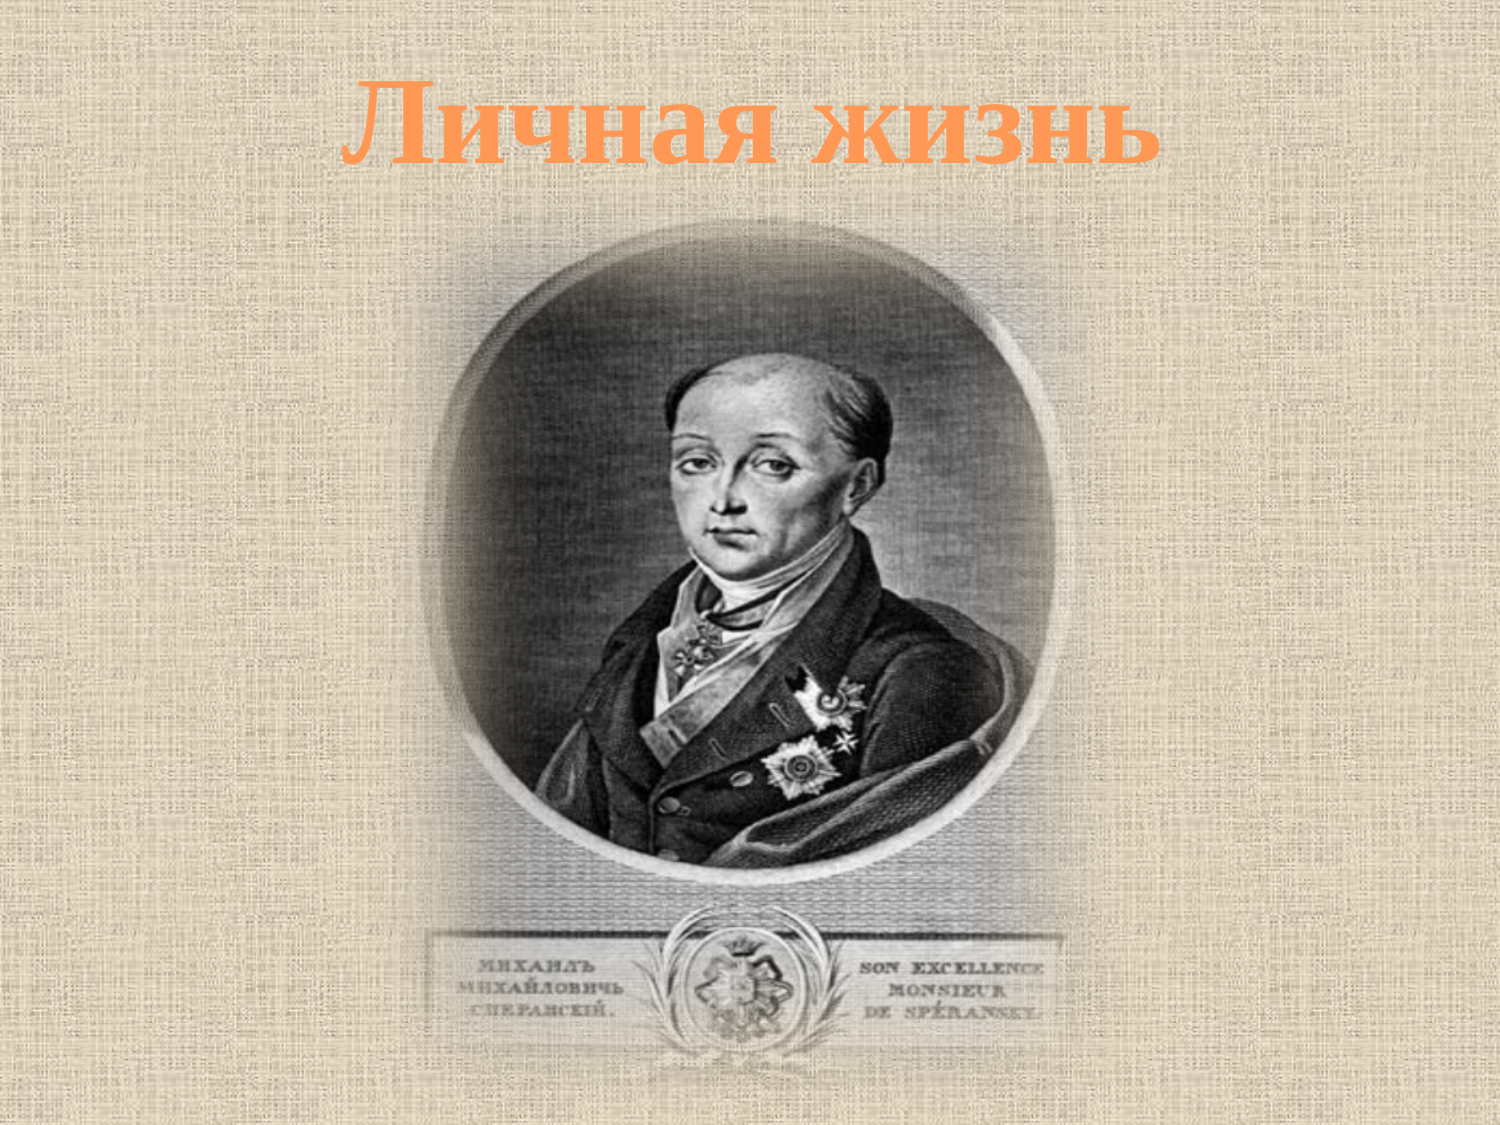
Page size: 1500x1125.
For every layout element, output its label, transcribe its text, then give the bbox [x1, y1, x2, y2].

text_box Личная жизнь [327, 30, 1178, 196]
picture [0, 0, 1500, 1125]
